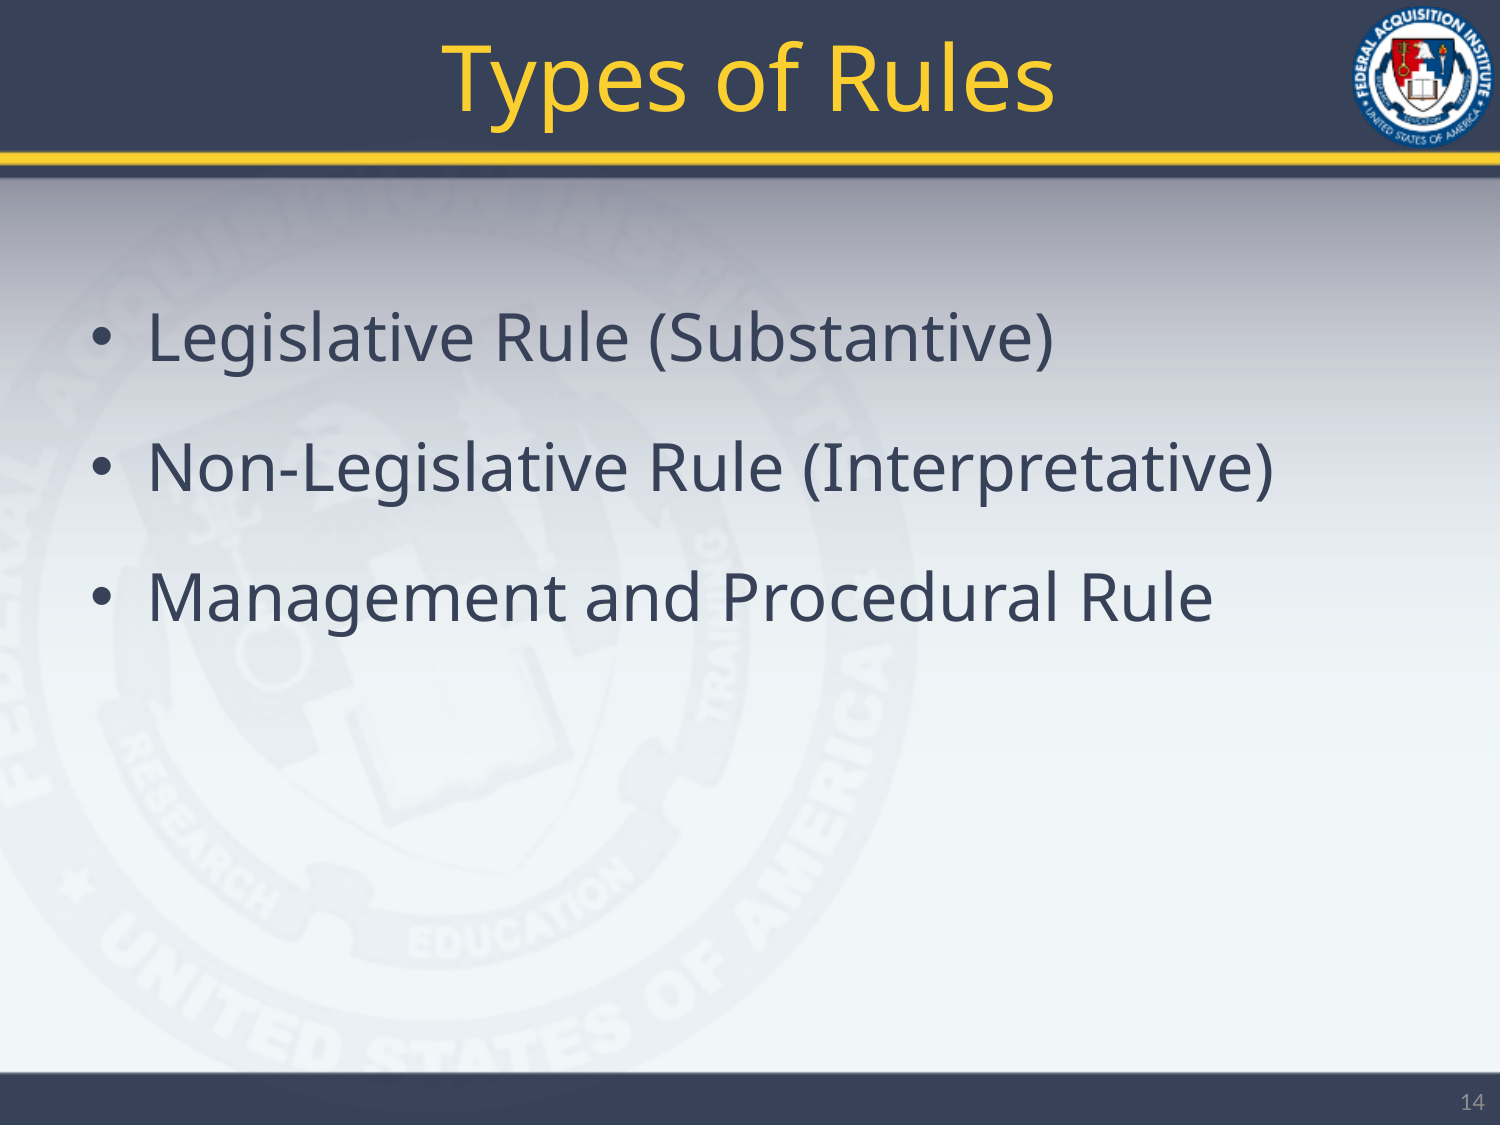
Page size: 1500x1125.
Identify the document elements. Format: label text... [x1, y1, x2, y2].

picture [0, 150, 1500, 1125]
title Types of Rules [0, 0, 1500, 150]
slide_number 14 [1149, 1074, 1500, 1125]
list Legislative Rule (Substantive) Non-Legislative Rule (Interpretative) Management and Procedural Rule [75, 287, 1425, 1005]
